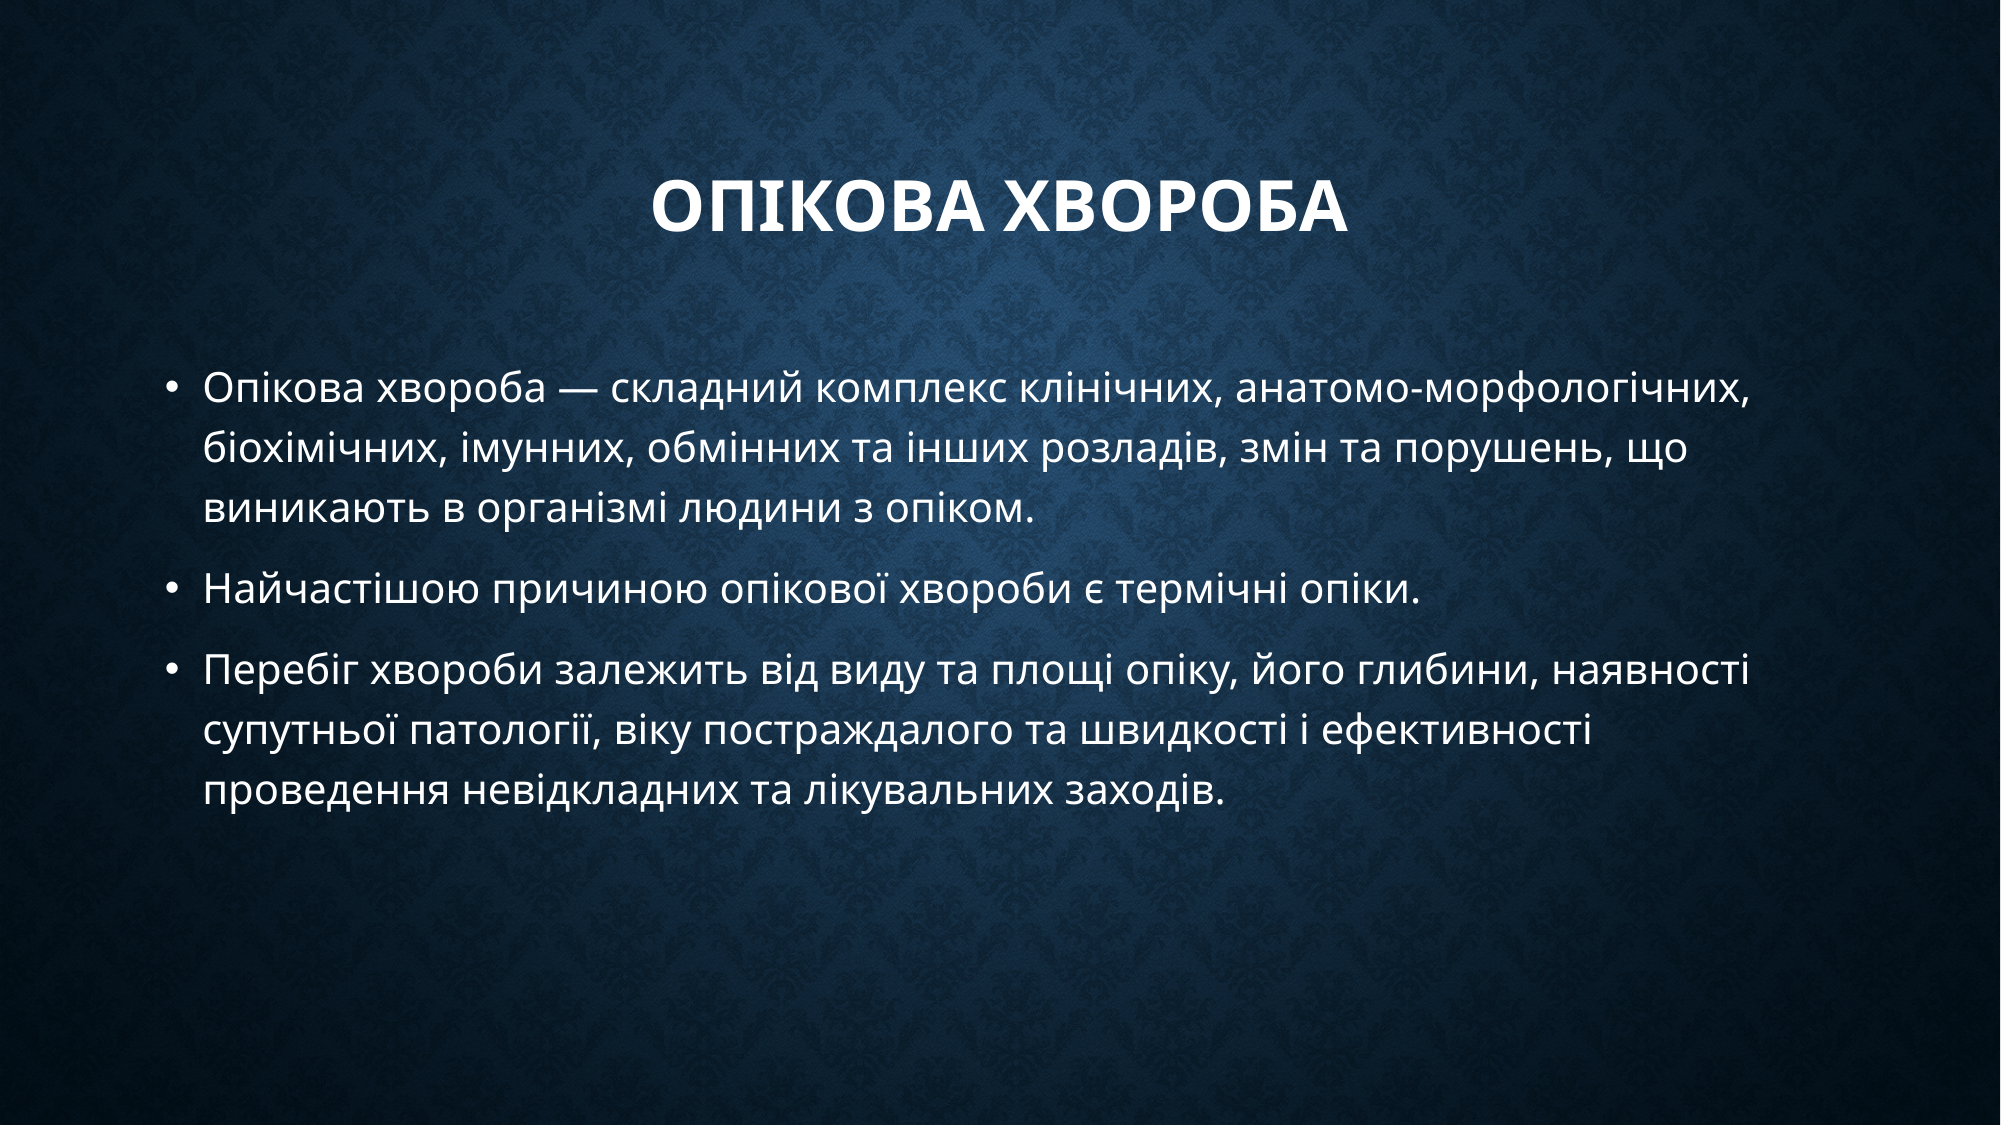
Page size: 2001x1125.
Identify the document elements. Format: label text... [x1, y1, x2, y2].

title Опікова хвороба [149, 99, 1849, 318]
list Опікова хвороба — складний комплекс клінічних, анатомо-морфологічних, біохімічних, імунних, обмінних та інших розладів, змін та порушень, що виникають в організмі людини з опіком. Найчастішою причиною опікової хвороби є термічні опіки. Перебіг хвороби залежить від виду та площі опіку, його глибини, наявності супутньої патології, віку постраждалого та швидкості і ефективності проведення невідкладних та лікувальних заходів. [149, 343, 1849, 950]
